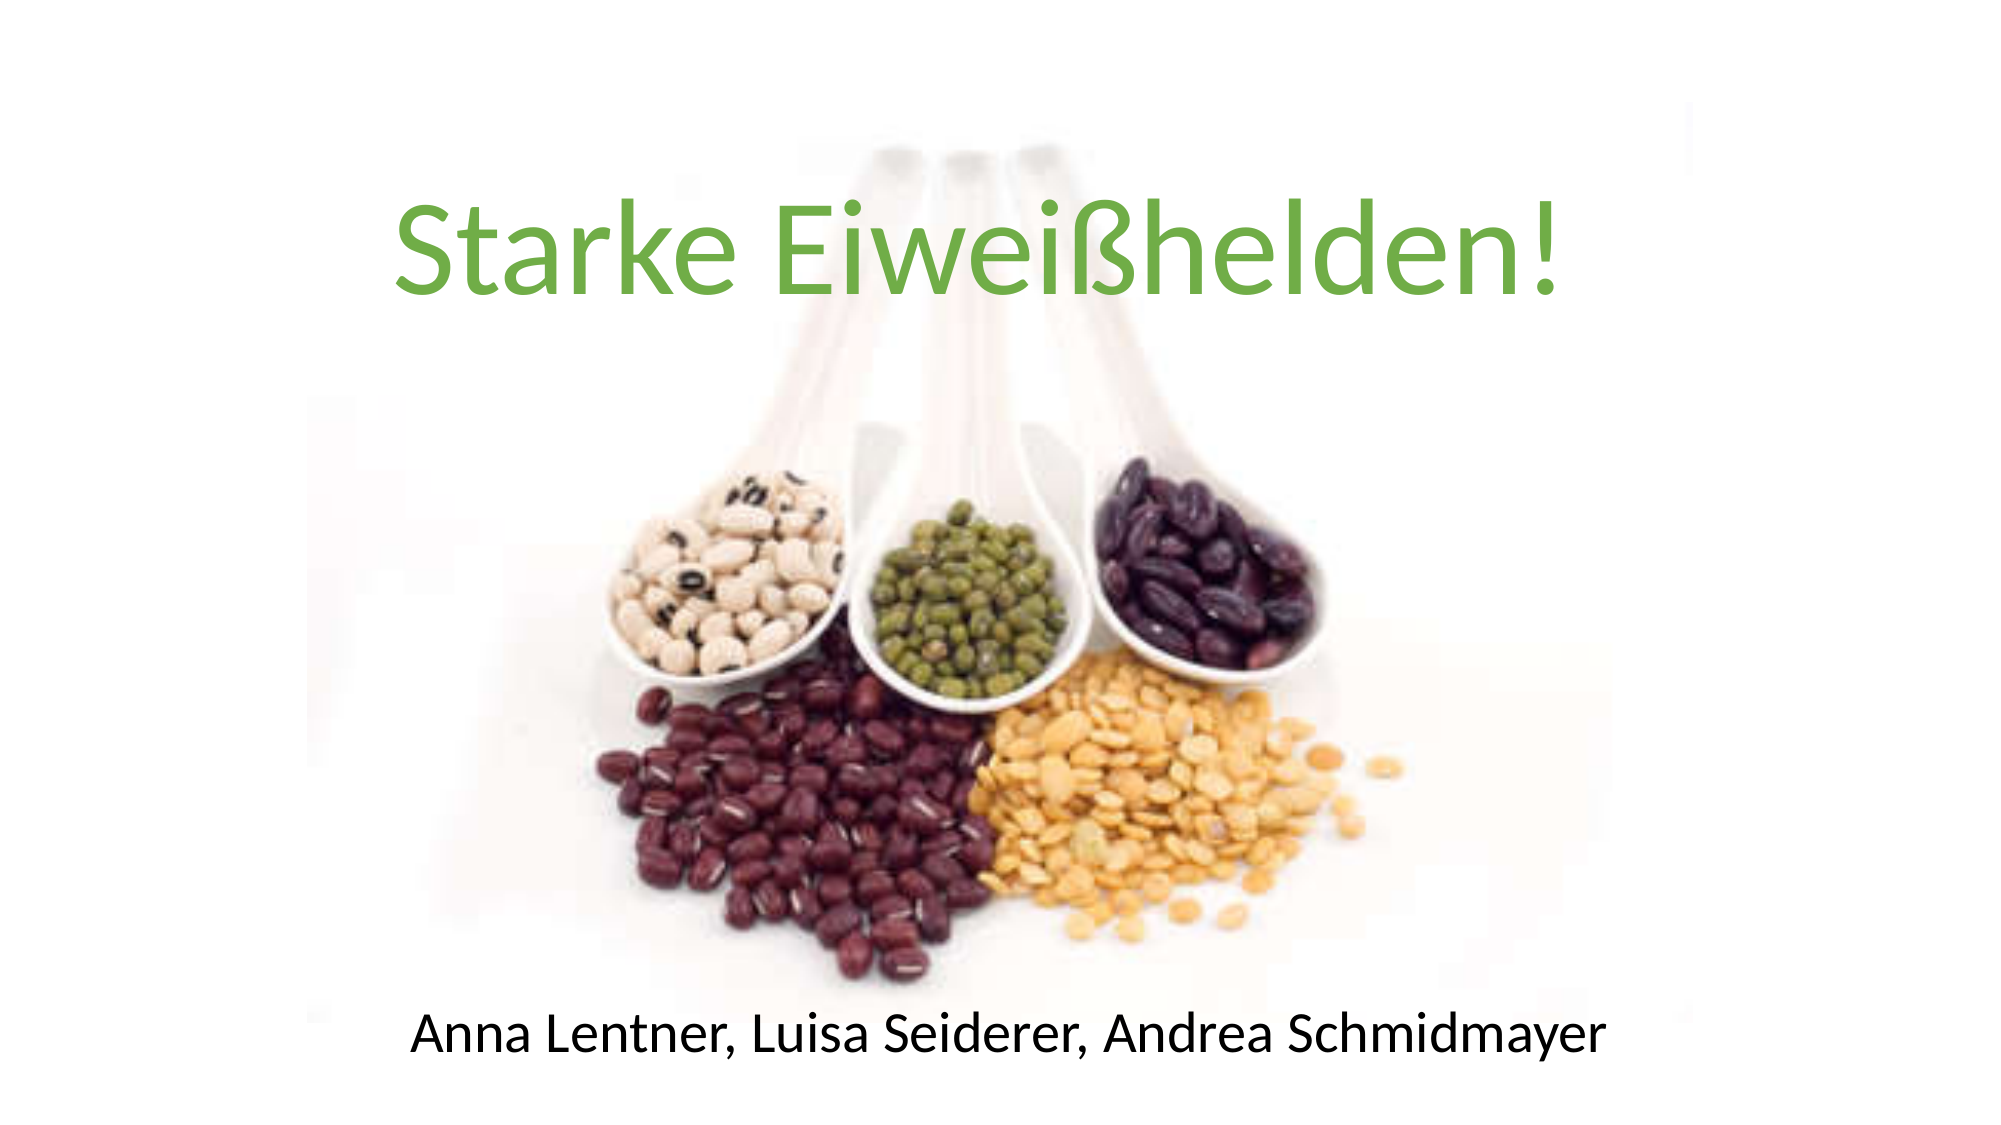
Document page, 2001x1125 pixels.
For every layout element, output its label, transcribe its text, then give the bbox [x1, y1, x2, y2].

picture [307, 102, 1693, 1023]
text_box Anna Lentner, Luisa Seiderer, Andrea Schmidmayer [395, 986, 1704, 1072]
